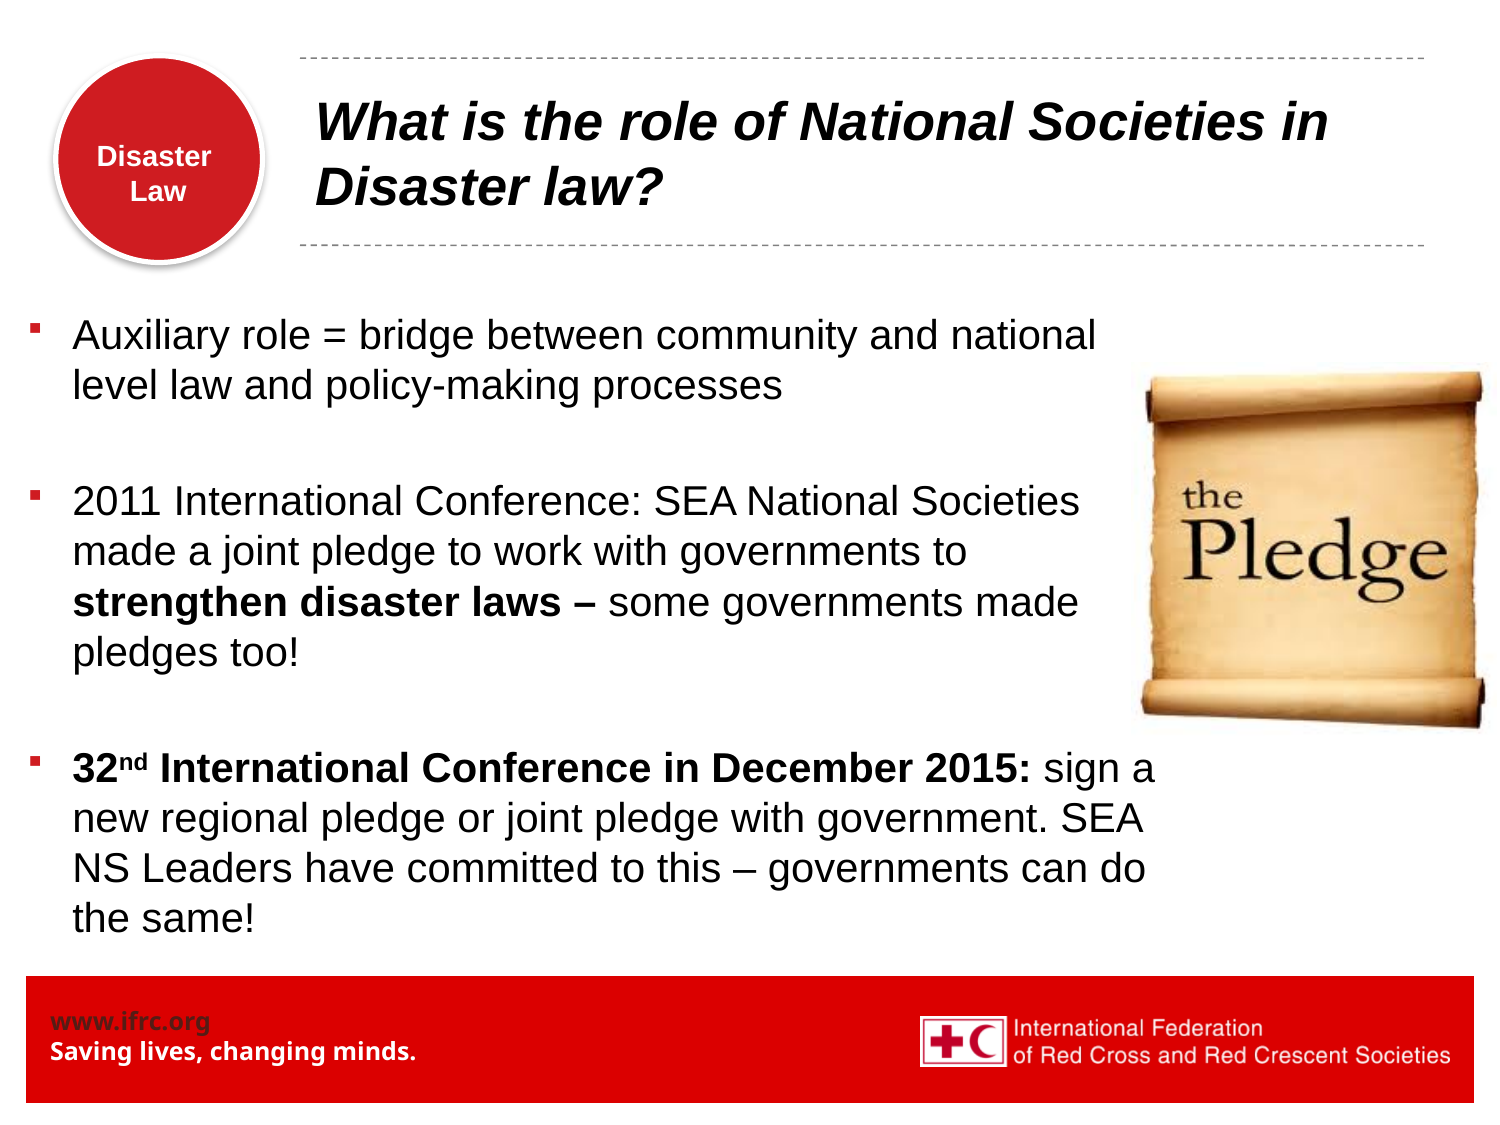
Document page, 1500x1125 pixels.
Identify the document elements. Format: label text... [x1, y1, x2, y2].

picture [920, 1016, 1450, 1067]
title What is the role of National Societies in Disaster law? [299, 57, 1426, 246]
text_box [1131, 362, 1497, 744]
list Auxiliary role = bridge between community and national level law and policy-making processes 2011 International Conference: SEA National Societies made a joint pledge to work with governments to strengthen disaster laws – some governments made pledges too! 32nd International Conference in December 2015: sign a new regional pledge or joint pledge with government. SEA NS Leaders have committed to this – governments can do the same! [12, 299, 1188, 951]
